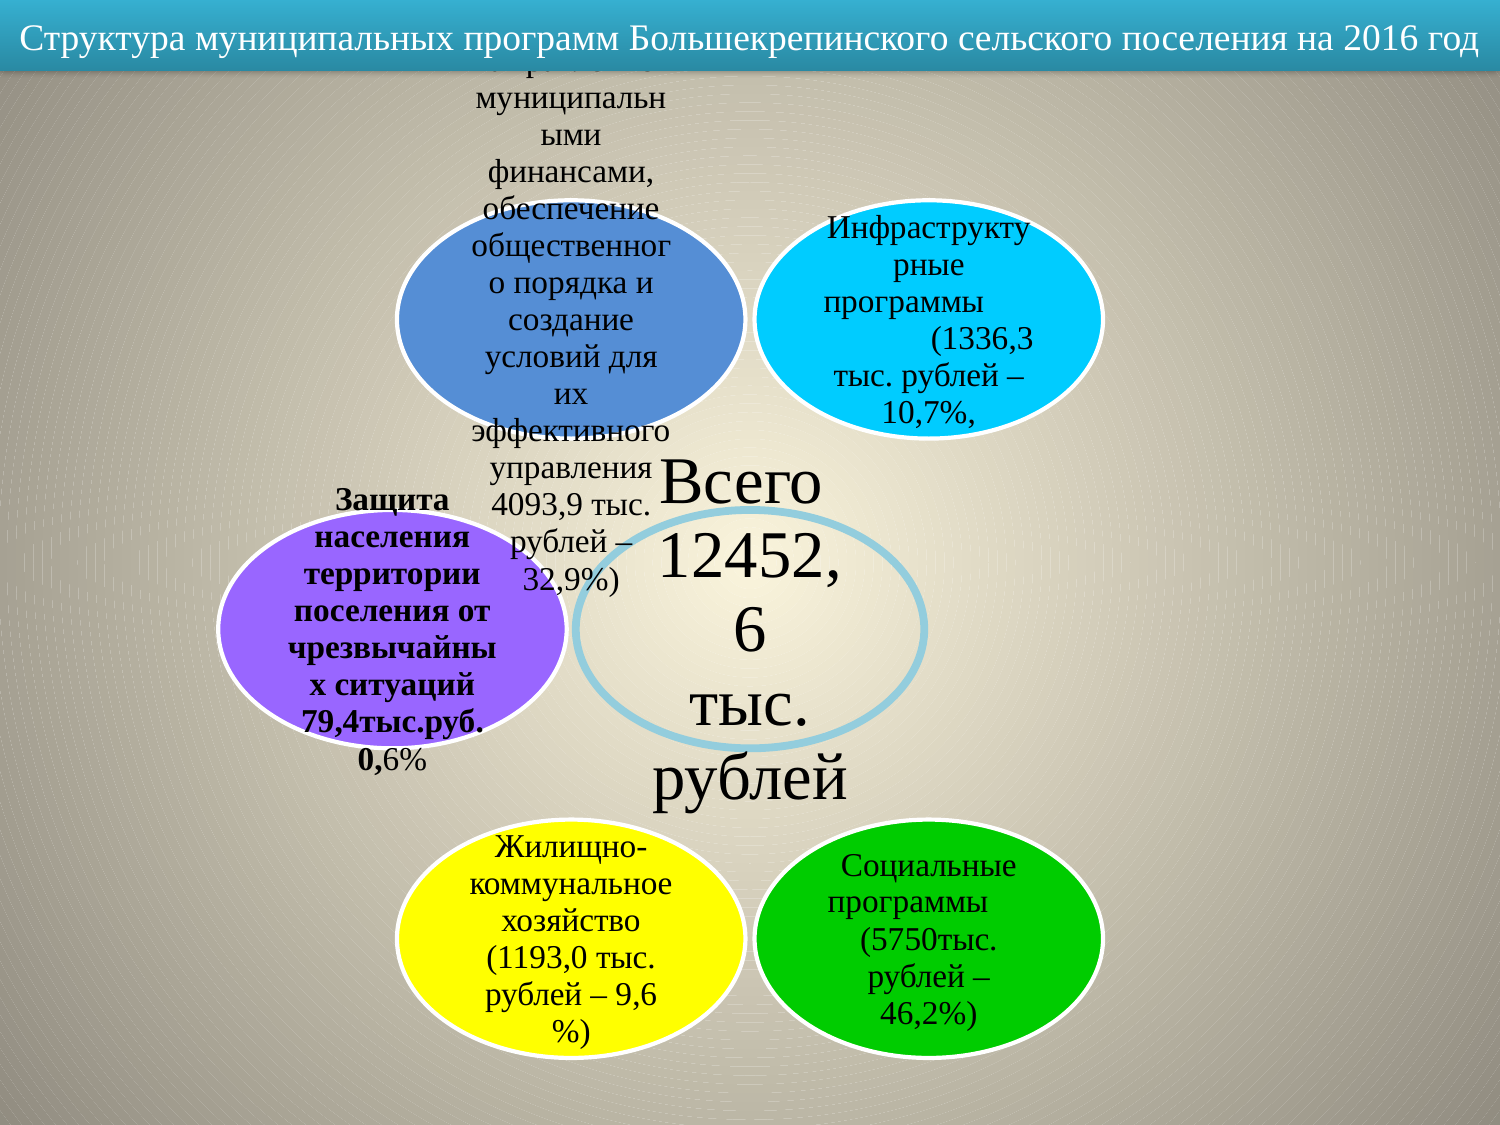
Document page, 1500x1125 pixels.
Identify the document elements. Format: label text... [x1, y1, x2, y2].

text_box Структура муниципальных программ Большекрепинского сельского поселения на 2016 год [0, 0, 1500, 71]
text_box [52, 152, 1448, 1107]
